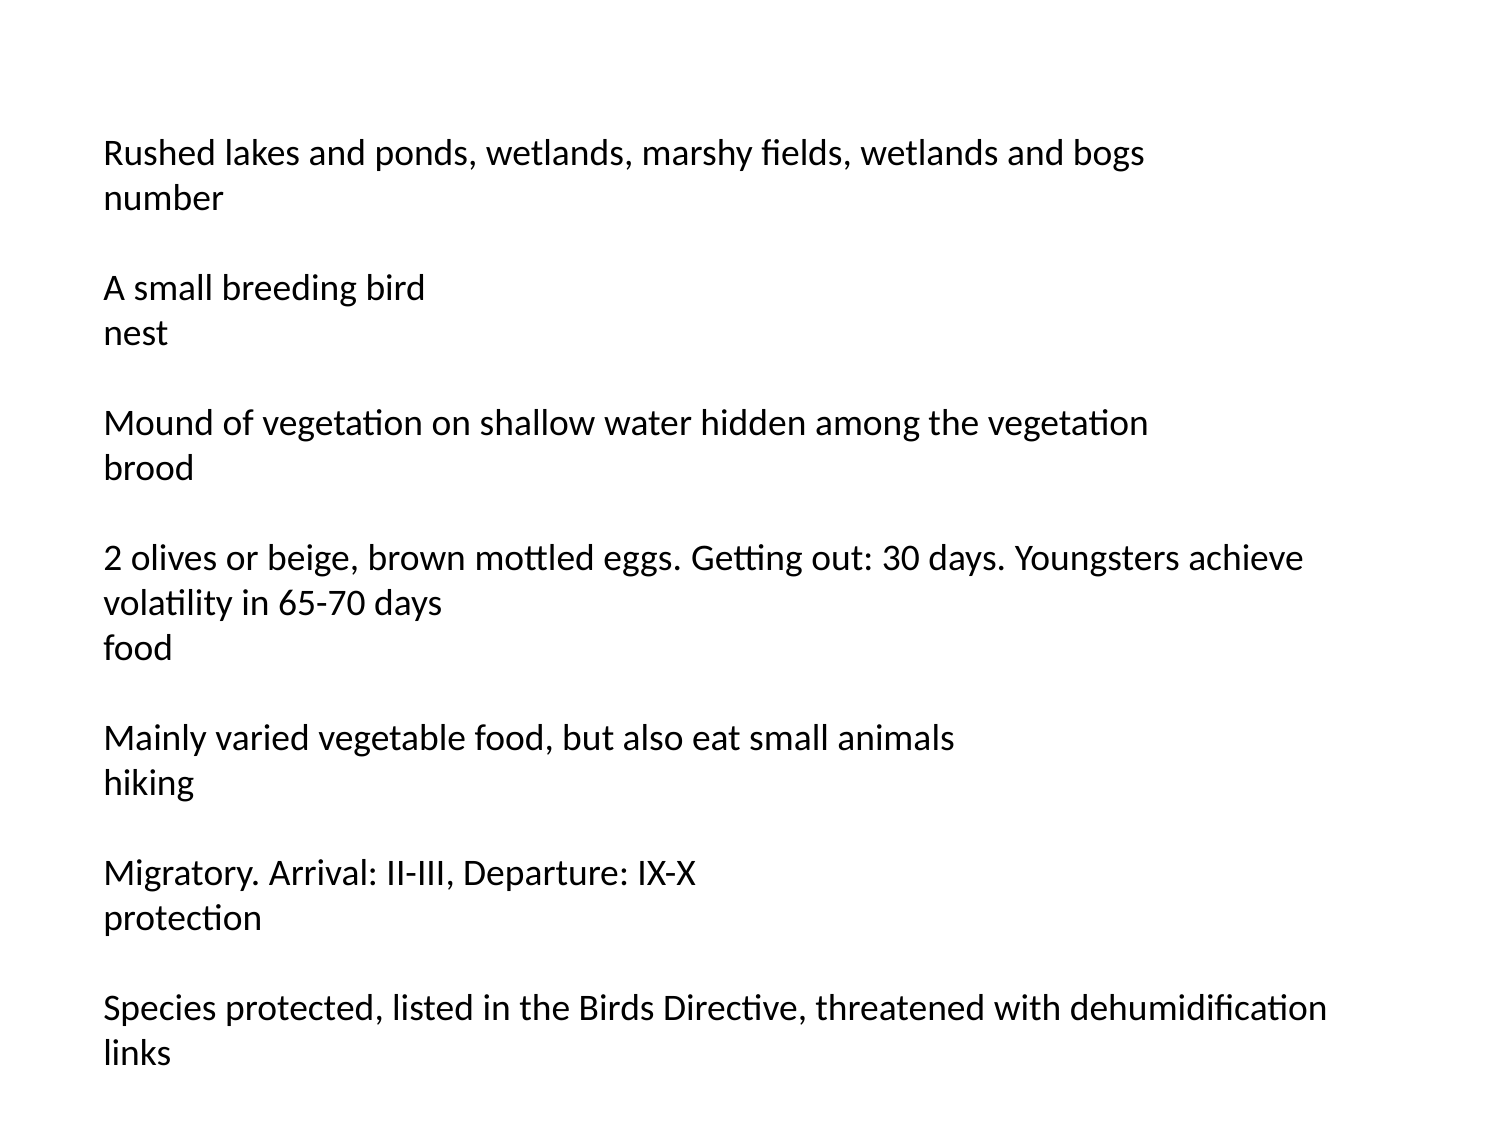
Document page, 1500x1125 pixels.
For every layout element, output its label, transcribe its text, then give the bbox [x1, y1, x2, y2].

text_box Rushed lakes and ponds, wetlands, marshy fields, wetlands and bogs number A small breeding bird nest Mound of vegetation on shallow water hidden among the vegetation brood 2 olives or beige, brown mottled eggs. Getting out: 30 days. Youngsters achieve volatility in 65-70 days food Mainly varied vegetable food, but also eat small animals hiking Migratory. Arrival: II-III, Departure: IX-X protection Species protected, listed in the Birds Directive, threatened with dehumidification links [88, 30, 1447, 1081]
